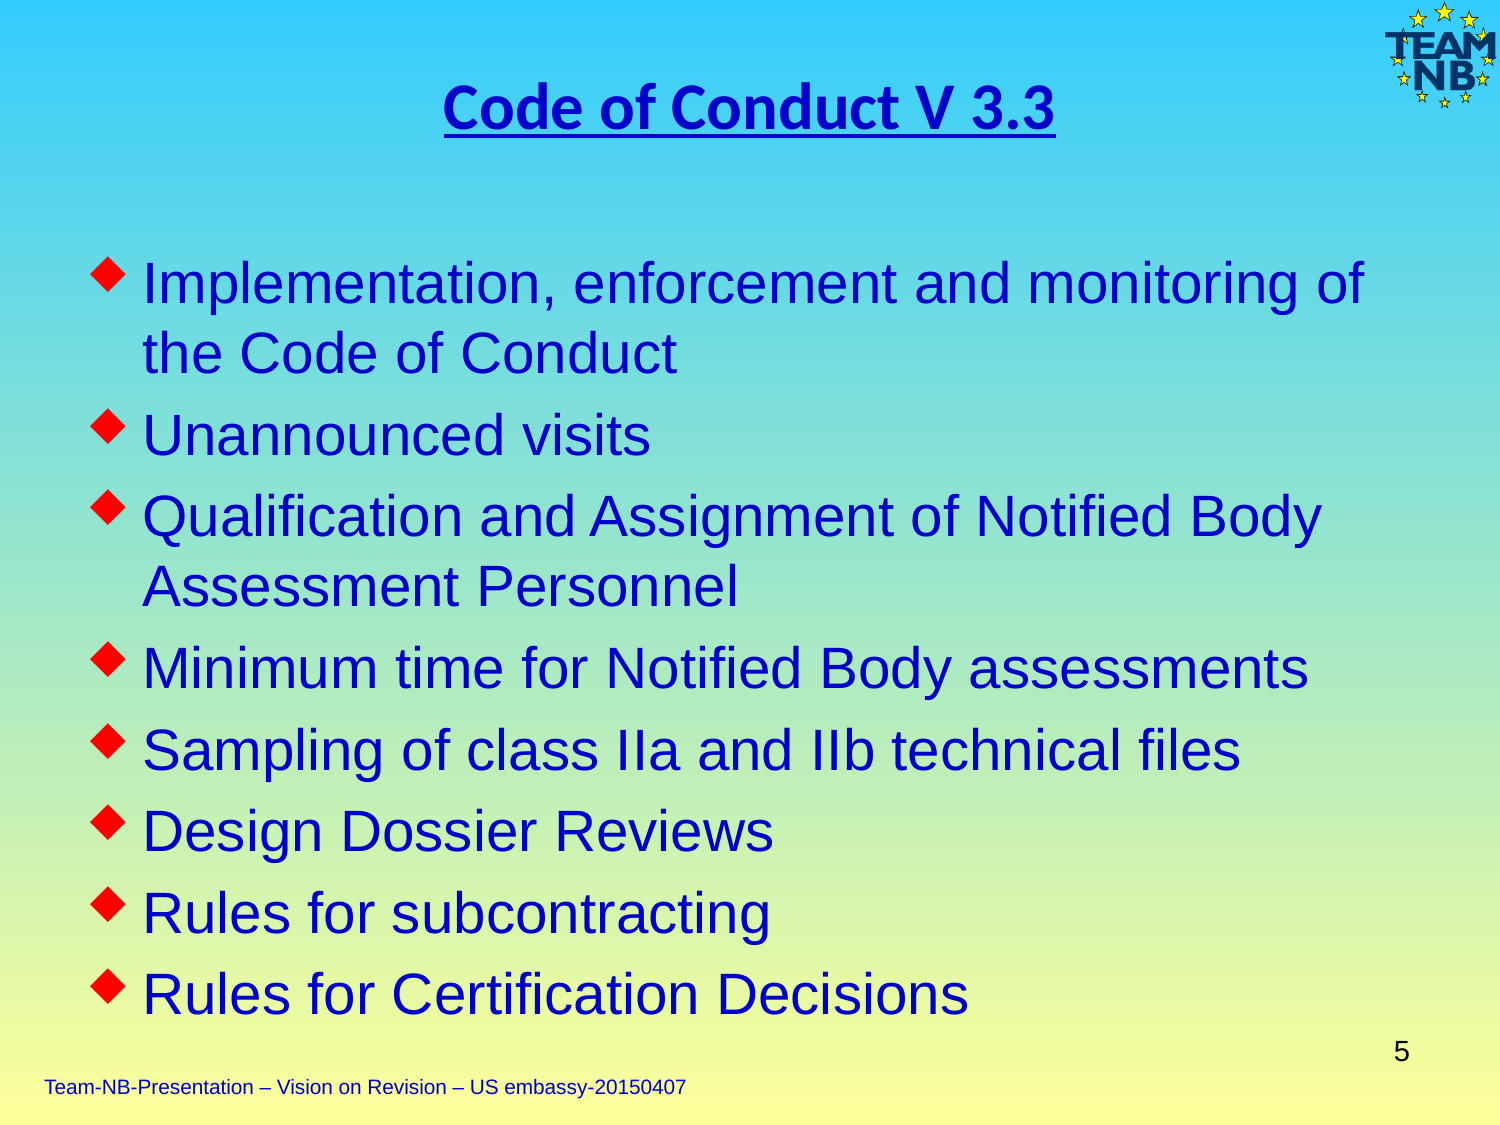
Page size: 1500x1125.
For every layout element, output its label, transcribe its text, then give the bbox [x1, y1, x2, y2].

list Implementation, enforcement and monitoring of the Code of Conduct Unannounced visits Qualification and Assignment of Notified Body Assessment Personnel Minimum time for Notified Body assessments Sampling of class IIa and IIb technical files Design Dossier Reviews Rules for subcontracting Rules for Certification Decisions [71, 237, 1420, 1036]
slide_number 5 [1074, 1024, 1426, 1103]
picture [1384, 0, 1500, 112]
text_box Code of Conduct V 3.3 [74, 45, 1425, 161]
text_box Team-NB-Presentation – Vision on Revision – US embassy-20150407 [29, 1066, 739, 1113]
